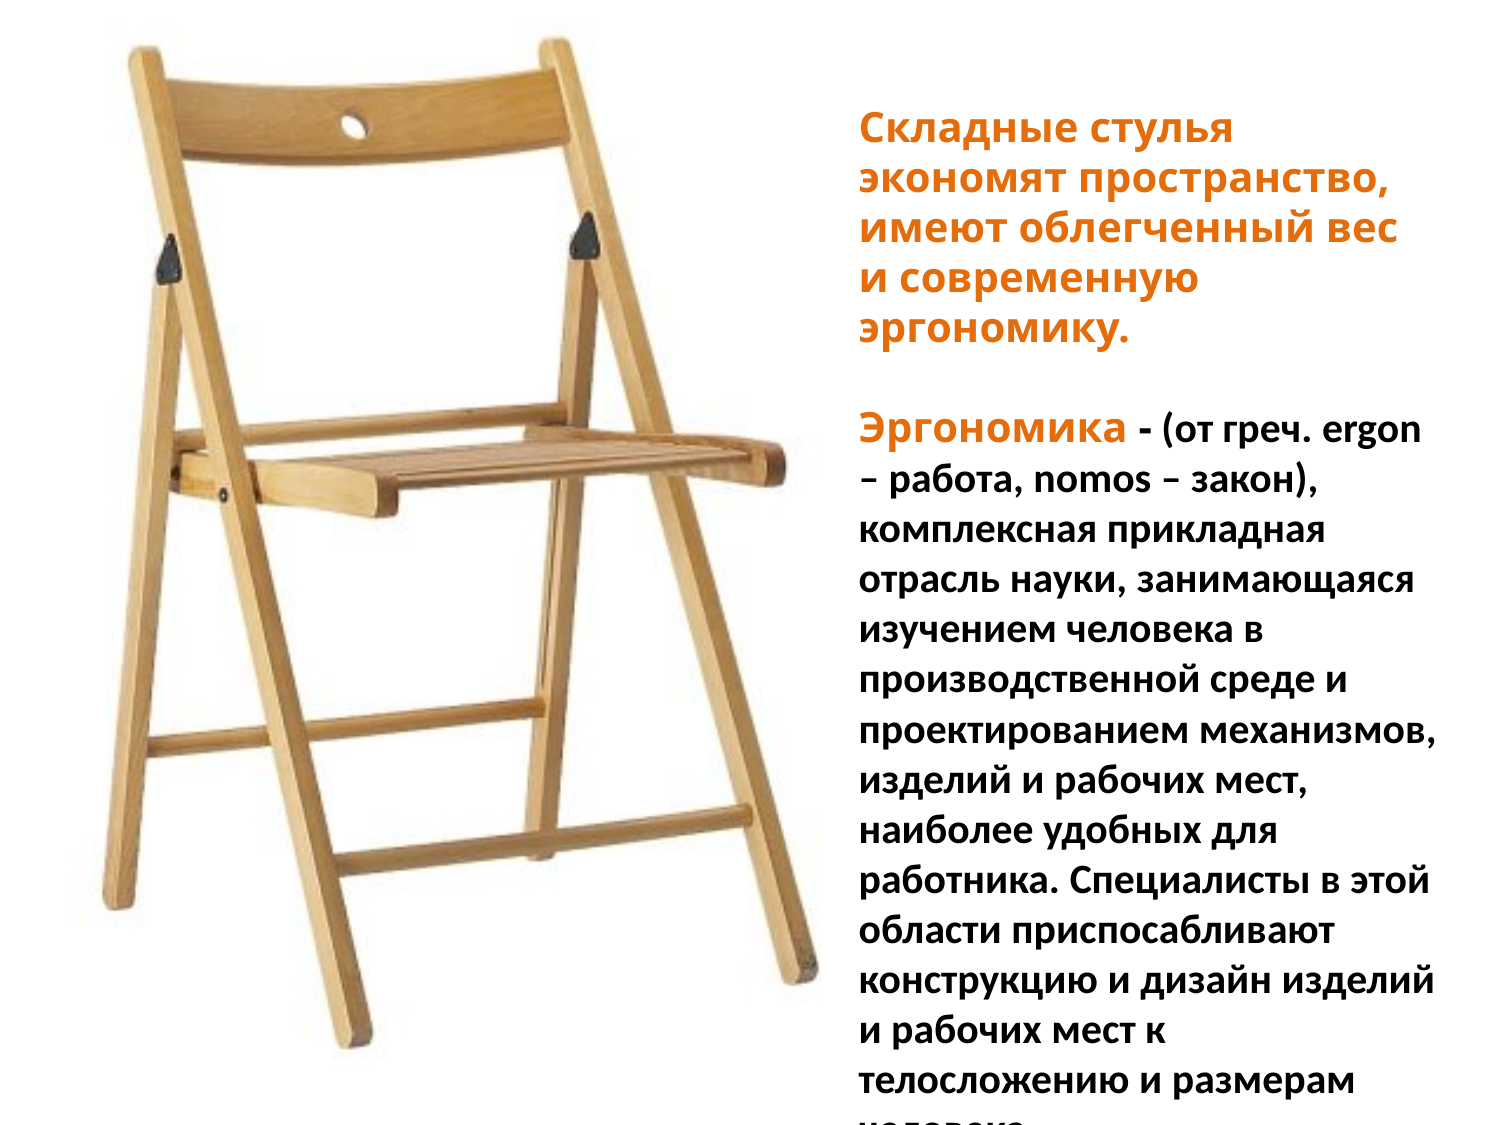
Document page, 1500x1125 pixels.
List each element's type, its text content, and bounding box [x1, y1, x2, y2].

picture [46, 23, 844, 1067]
text_box Складные стулья экономят пространство, имеют облегченный вес и современную эргономику. Эргономика - (от греч. еrgon – работа, nomos – закон), комплексная прикладная отрасль науки, занимающаяся изучением человека в производственной среде и проектированием механизмов, изделий и рабочих мест, наиболее удобных для работника. Специалисты в этой области приспосабливают конструкцию и дизайн изделий и рабочих мест к телосложению и размерам человека. [843, 93, 1454, 1125]
